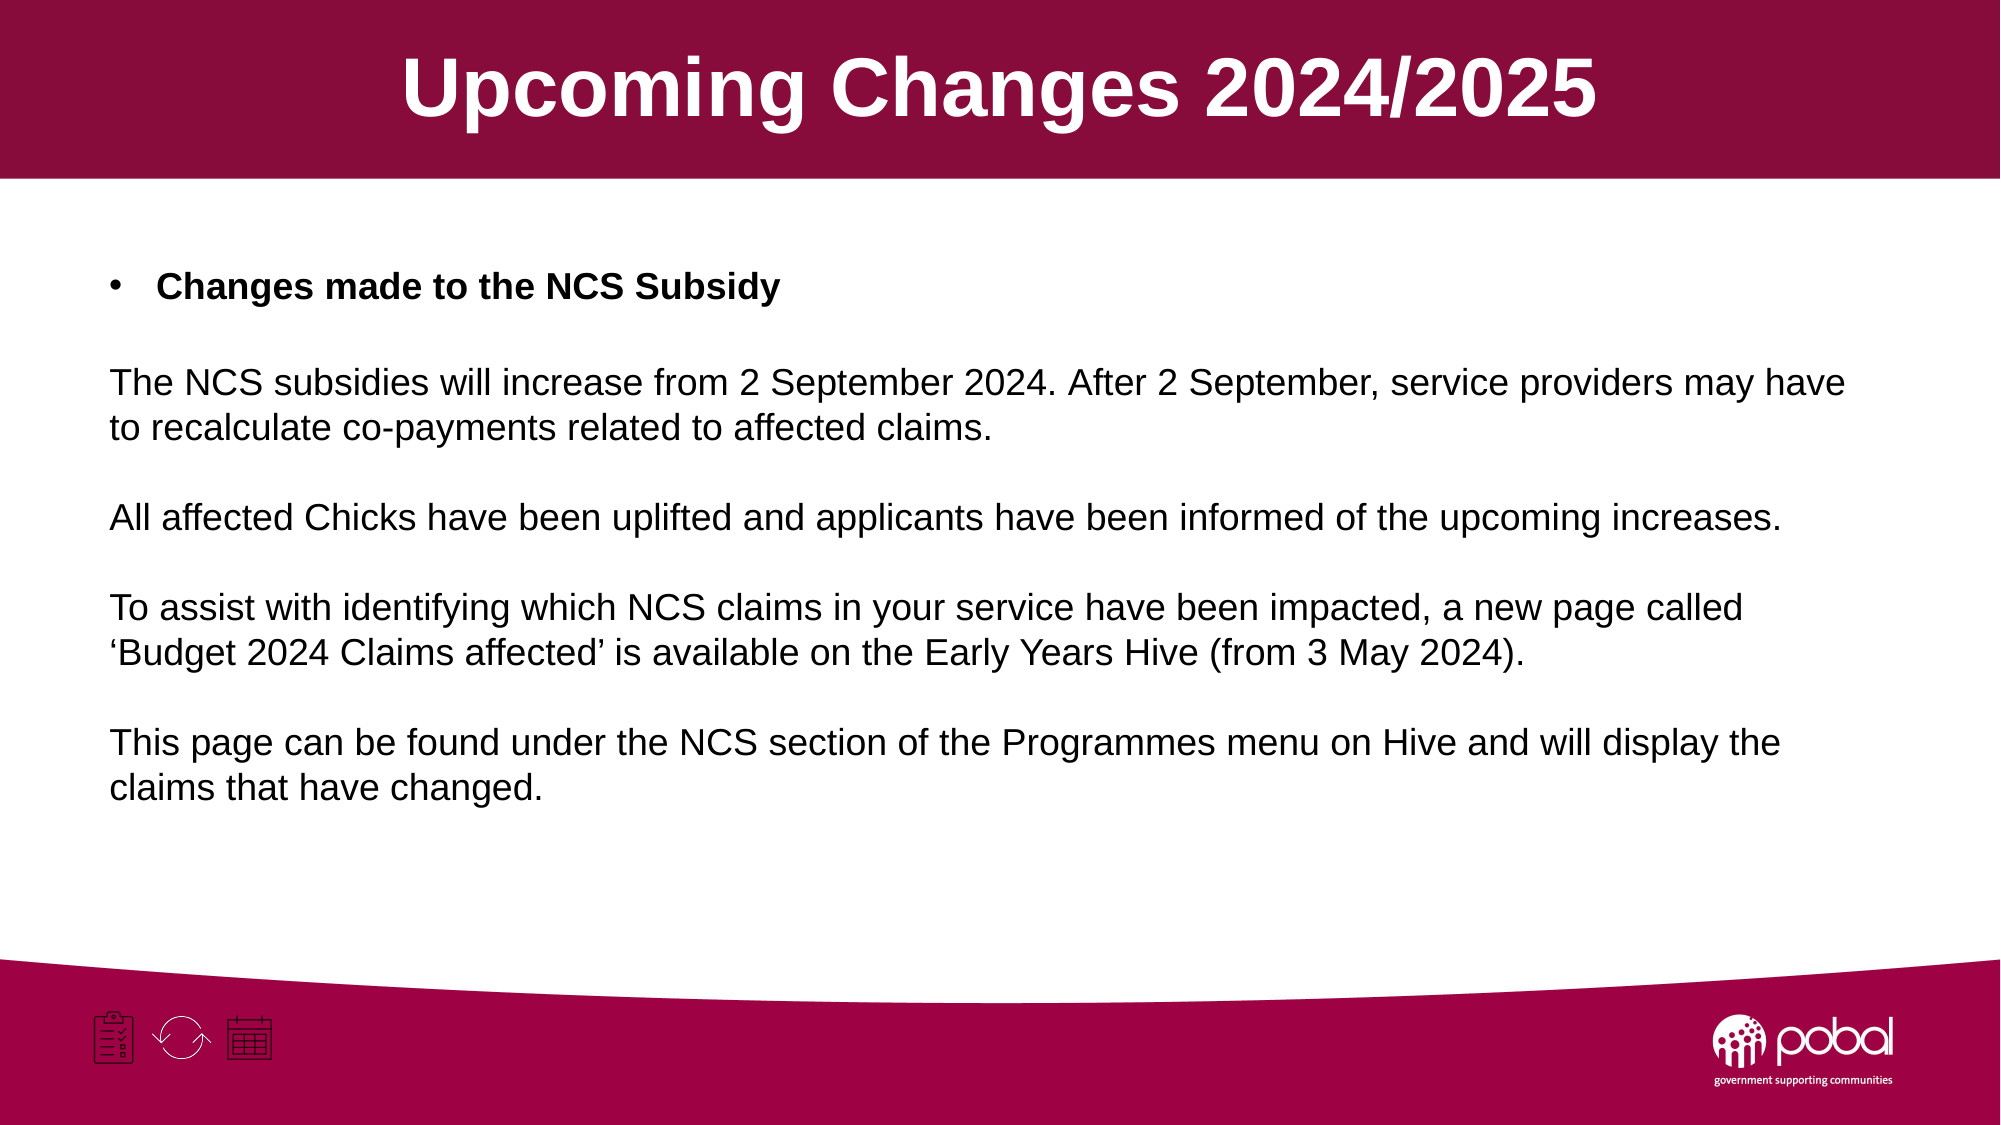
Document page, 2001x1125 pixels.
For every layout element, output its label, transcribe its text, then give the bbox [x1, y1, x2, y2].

text_box Changes made to the NCS Subsidy [94, 254, 1906, 360]
title Upcoming Changes 2024/2025 [0, 0, 2000, 179]
text_box The NCS subsidies will increase from 2 September 2024. After 2 September, service providers may have to recalculate co-payments related to affected claims. All affected Chicks have been uplifted and applicants have been informed of the upcoming increases. To assist with identifying which NCS claims in your service have been impacted, a new page called ‘Budget 2024 Claims affected’ is available on the Early Years Hive (from 3 May 2024). This page can be found under the NCS section of the Programmes menu on Hive and will display the claims that have changed. [94, 350, 1877, 861]
picture [0, 0, 2001, 1125]
